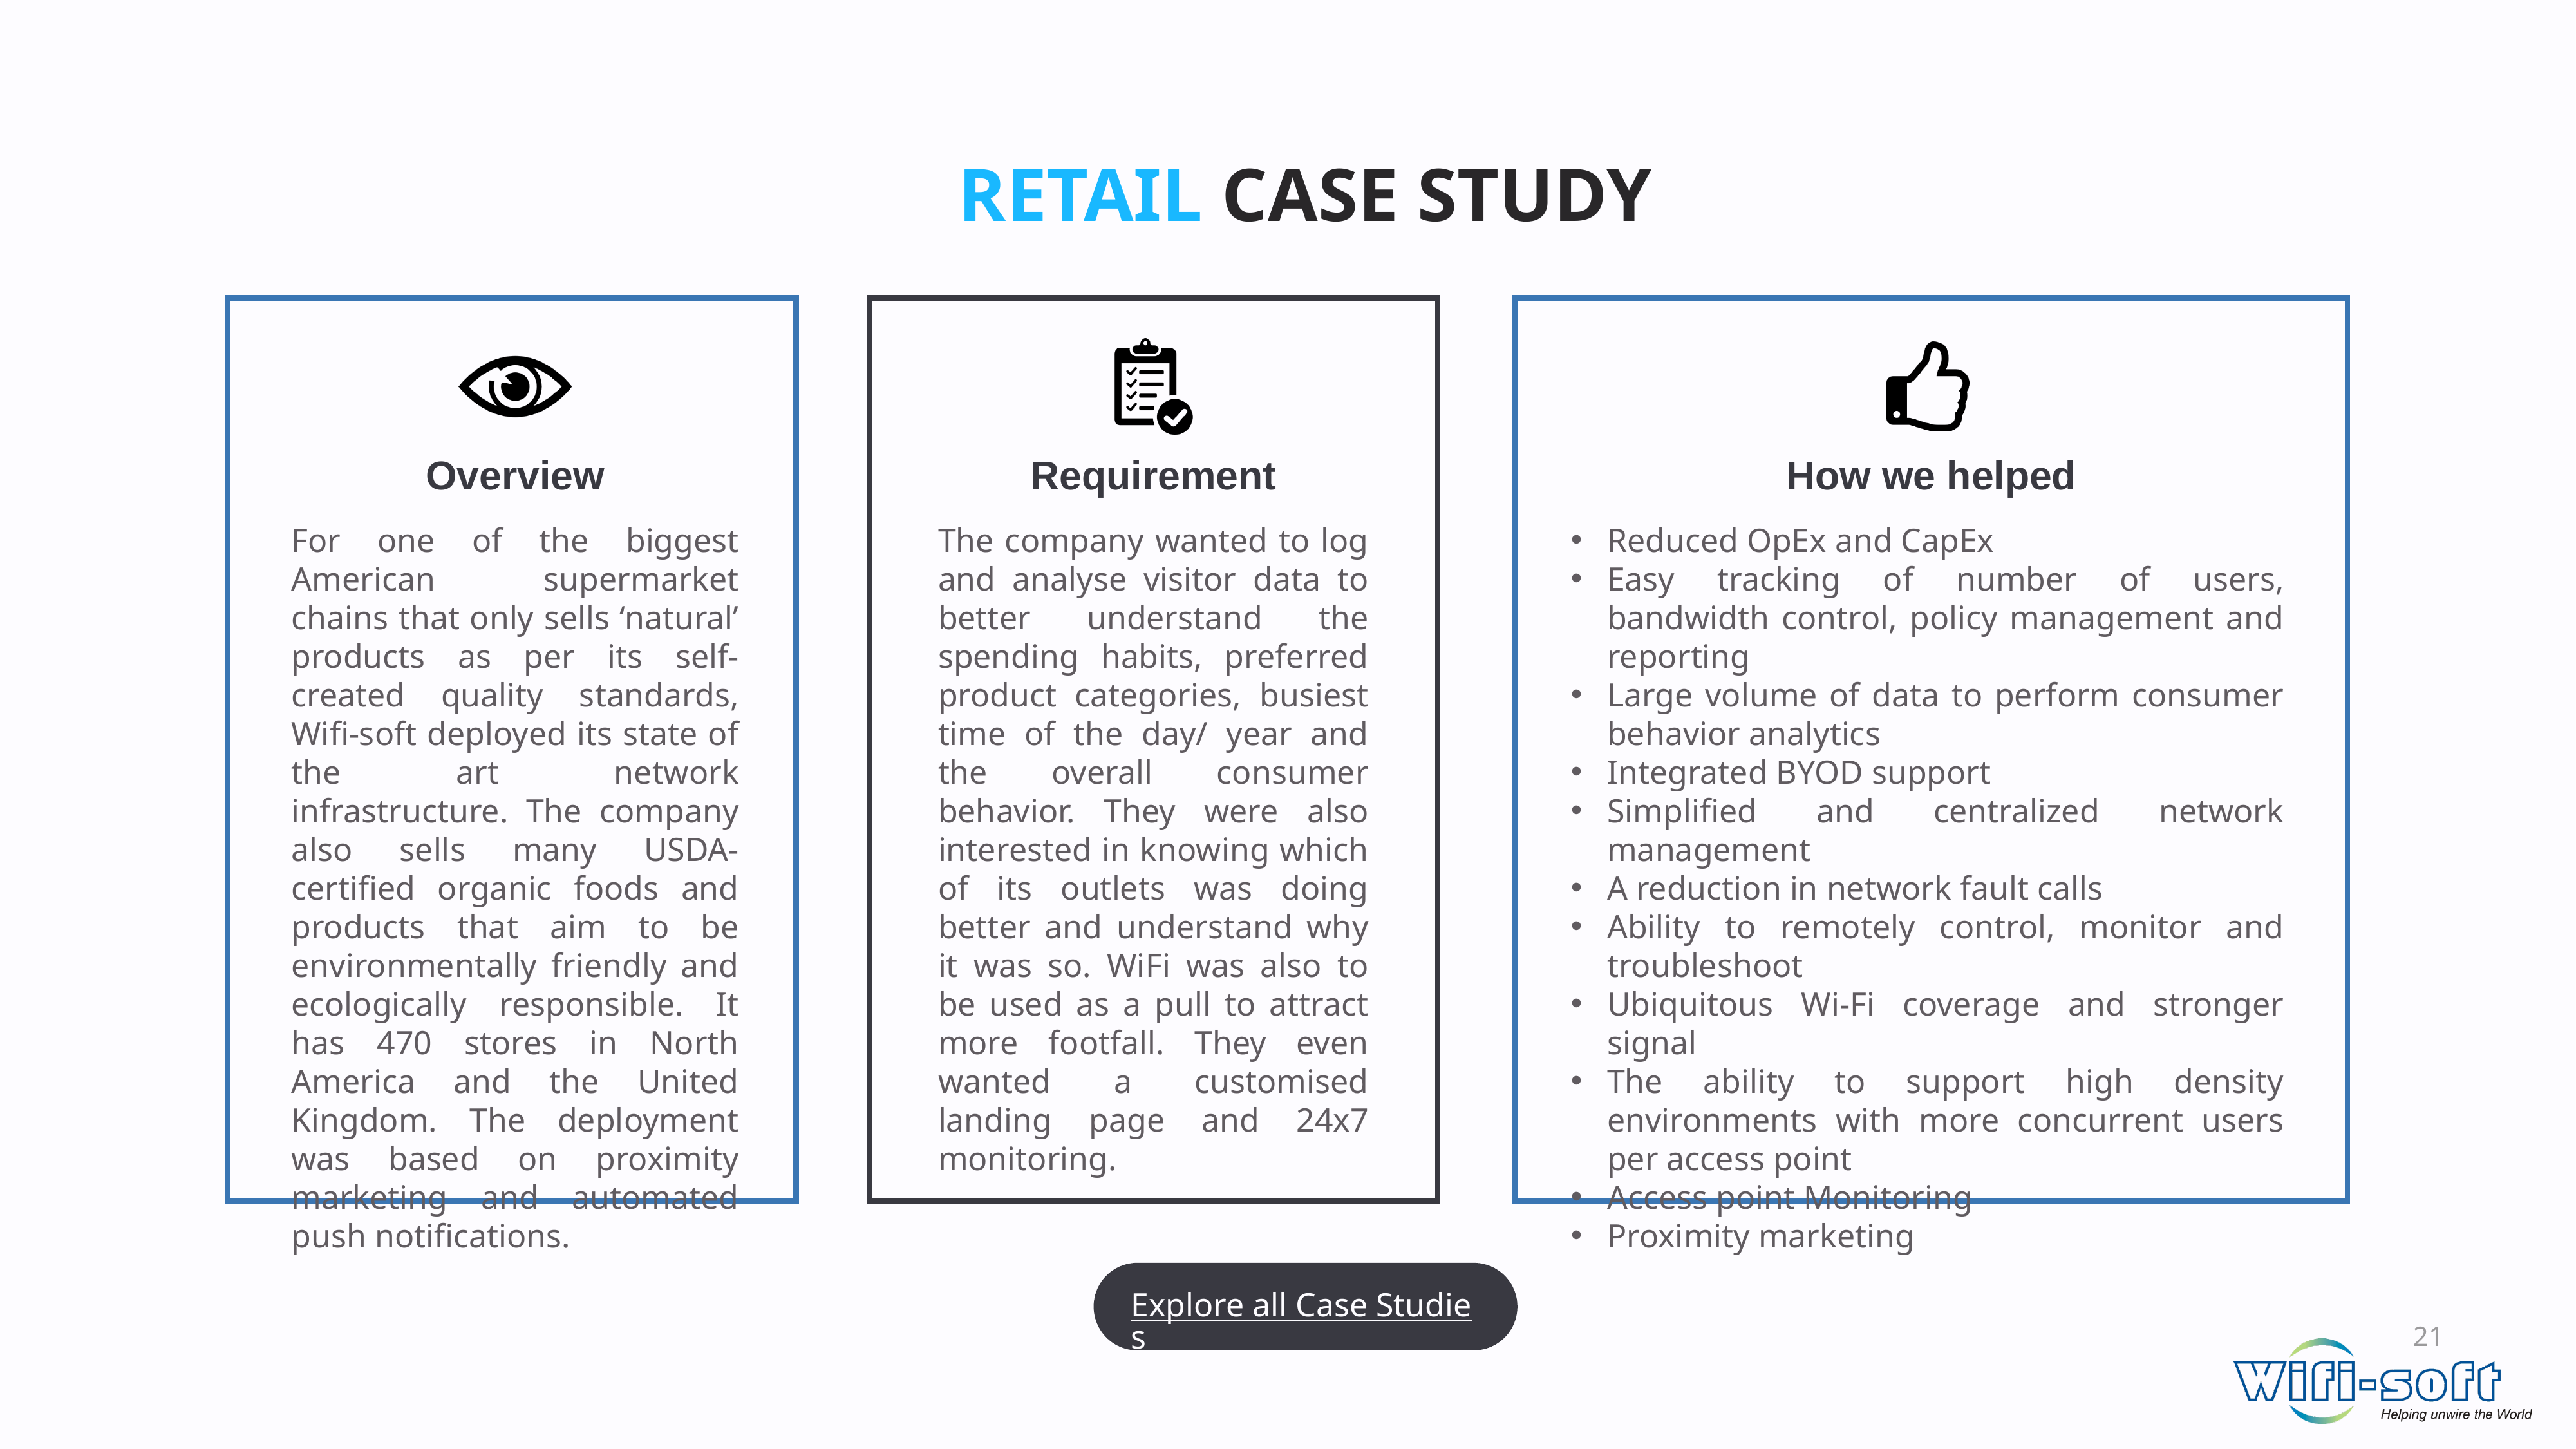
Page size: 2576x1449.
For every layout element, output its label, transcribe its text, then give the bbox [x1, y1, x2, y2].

text_box 21 [2381, 1315, 2476, 1337]
picture [458, 330, 572, 444]
picture [1105, 338, 1202, 435]
picture [2233, 1338, 2532, 1424]
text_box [227, 298, 2348, 1349]
picture [1883, 341, 1973, 432]
text_box RETAIL CASE STUDY [295, 144, 2316, 251]
